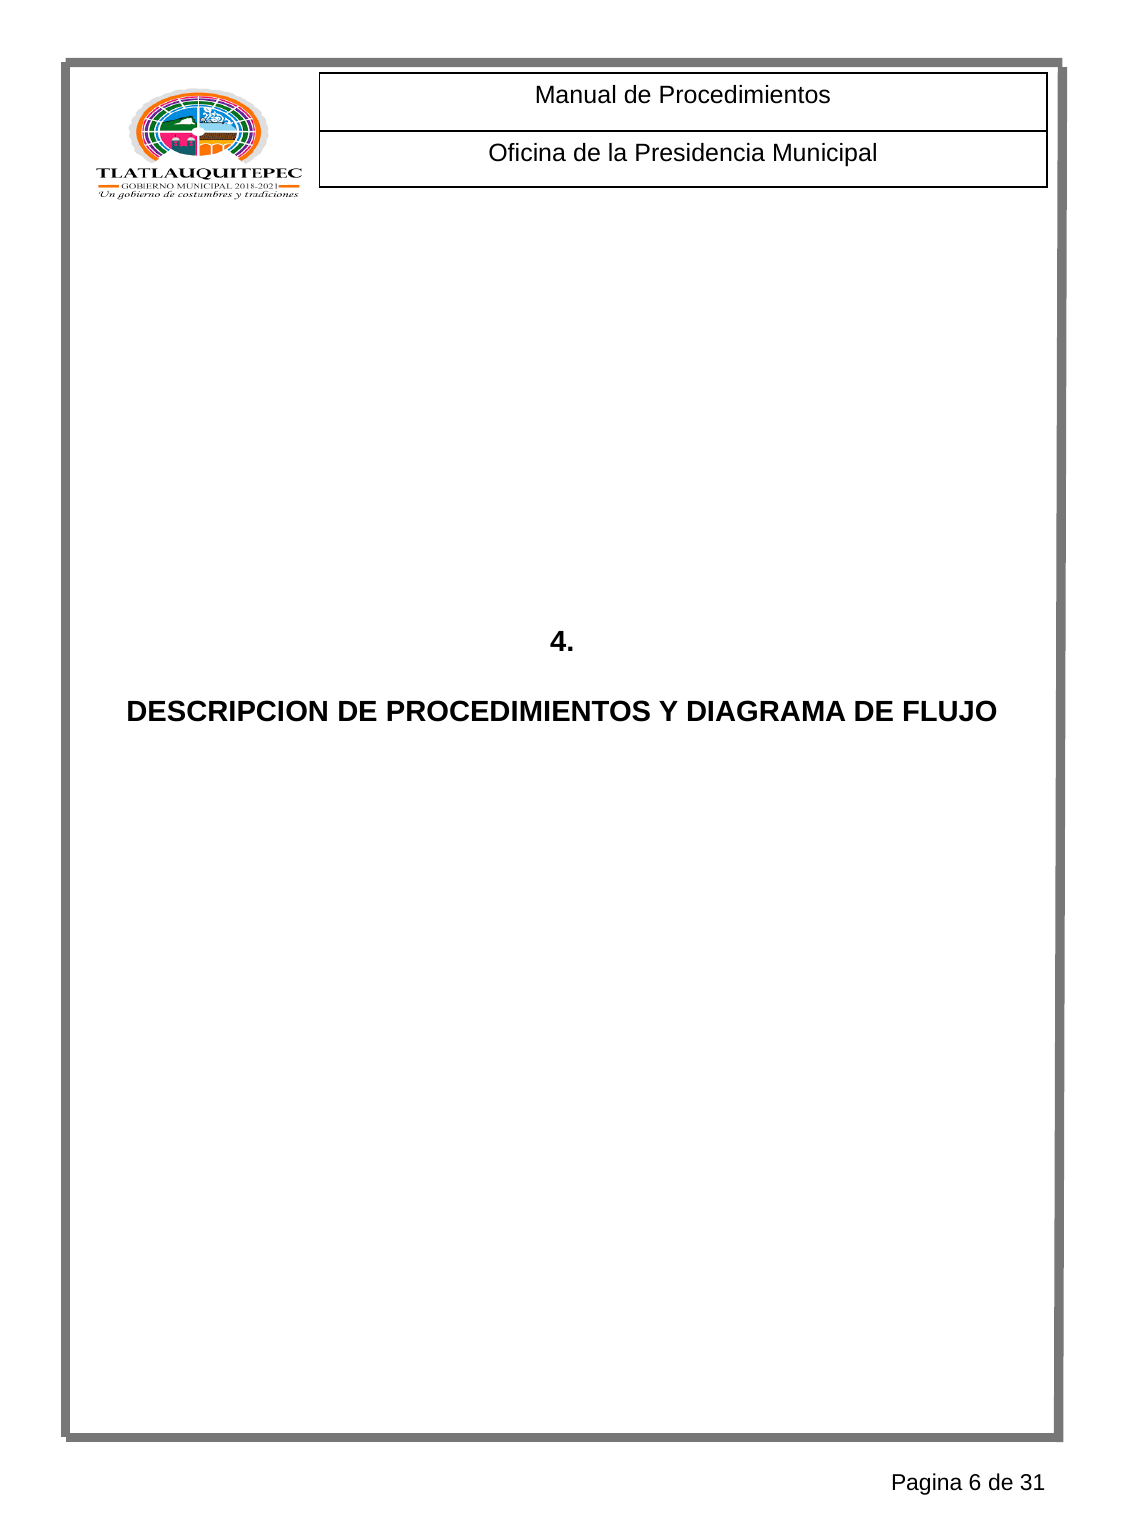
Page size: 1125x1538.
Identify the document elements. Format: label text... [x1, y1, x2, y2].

picture [88, 74, 309, 214]
text_box 4. DESCRIPCION DE PROCEDIMIENTOS Y DIAGRAMA DE FLUJO [89, 615, 1035, 735]
table_header Pagina 6 de 31 [877, 1463, 1064, 1520]
table_header Manual de Procedimientos [320, 74, 1046, 130]
table_cell Oficina de la Presidencia Municipal [320, 132, 1046, 186]
